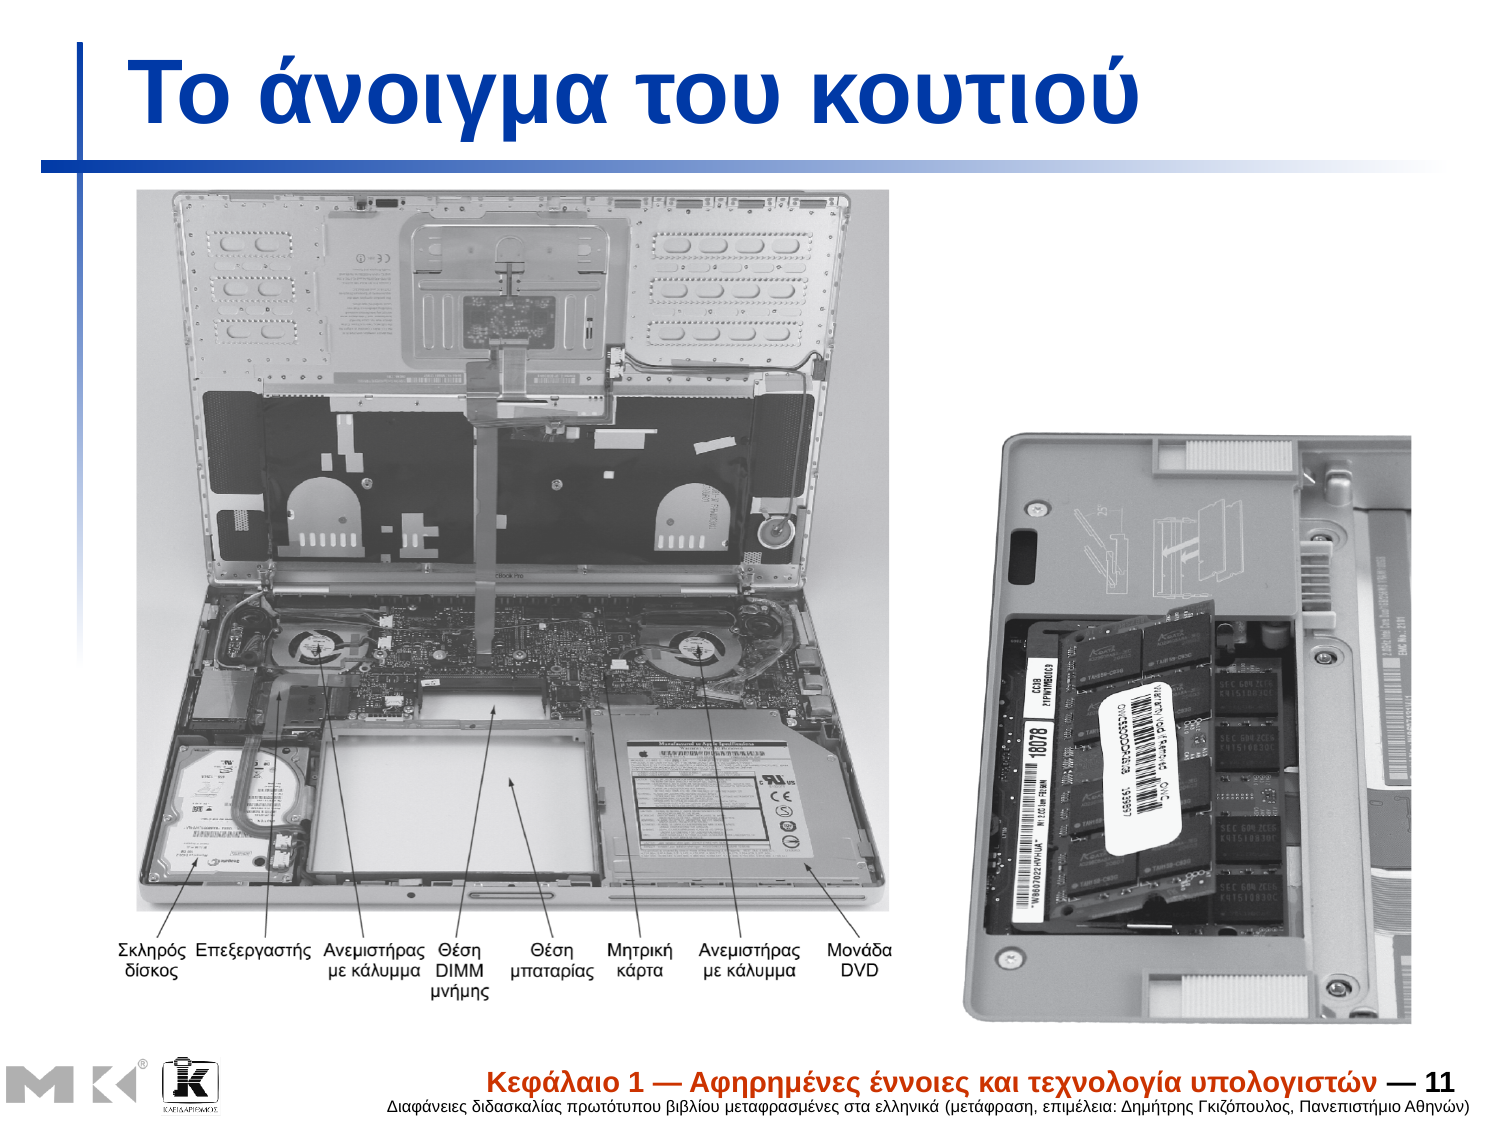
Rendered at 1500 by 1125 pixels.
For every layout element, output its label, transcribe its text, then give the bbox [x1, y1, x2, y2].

picture [962, 432, 1412, 1028]
footer Κεφάλαιο 1 — Αφηρημένες έννοιες και τεχνολογία υπολογιστών — 11 [277, 1046, 1471, 1106]
picture [115, 188, 892, 1002]
picture [5, 1058, 148, 1103]
title Το άνοιγμα του κουτιού [111, 23, 1468, 150]
